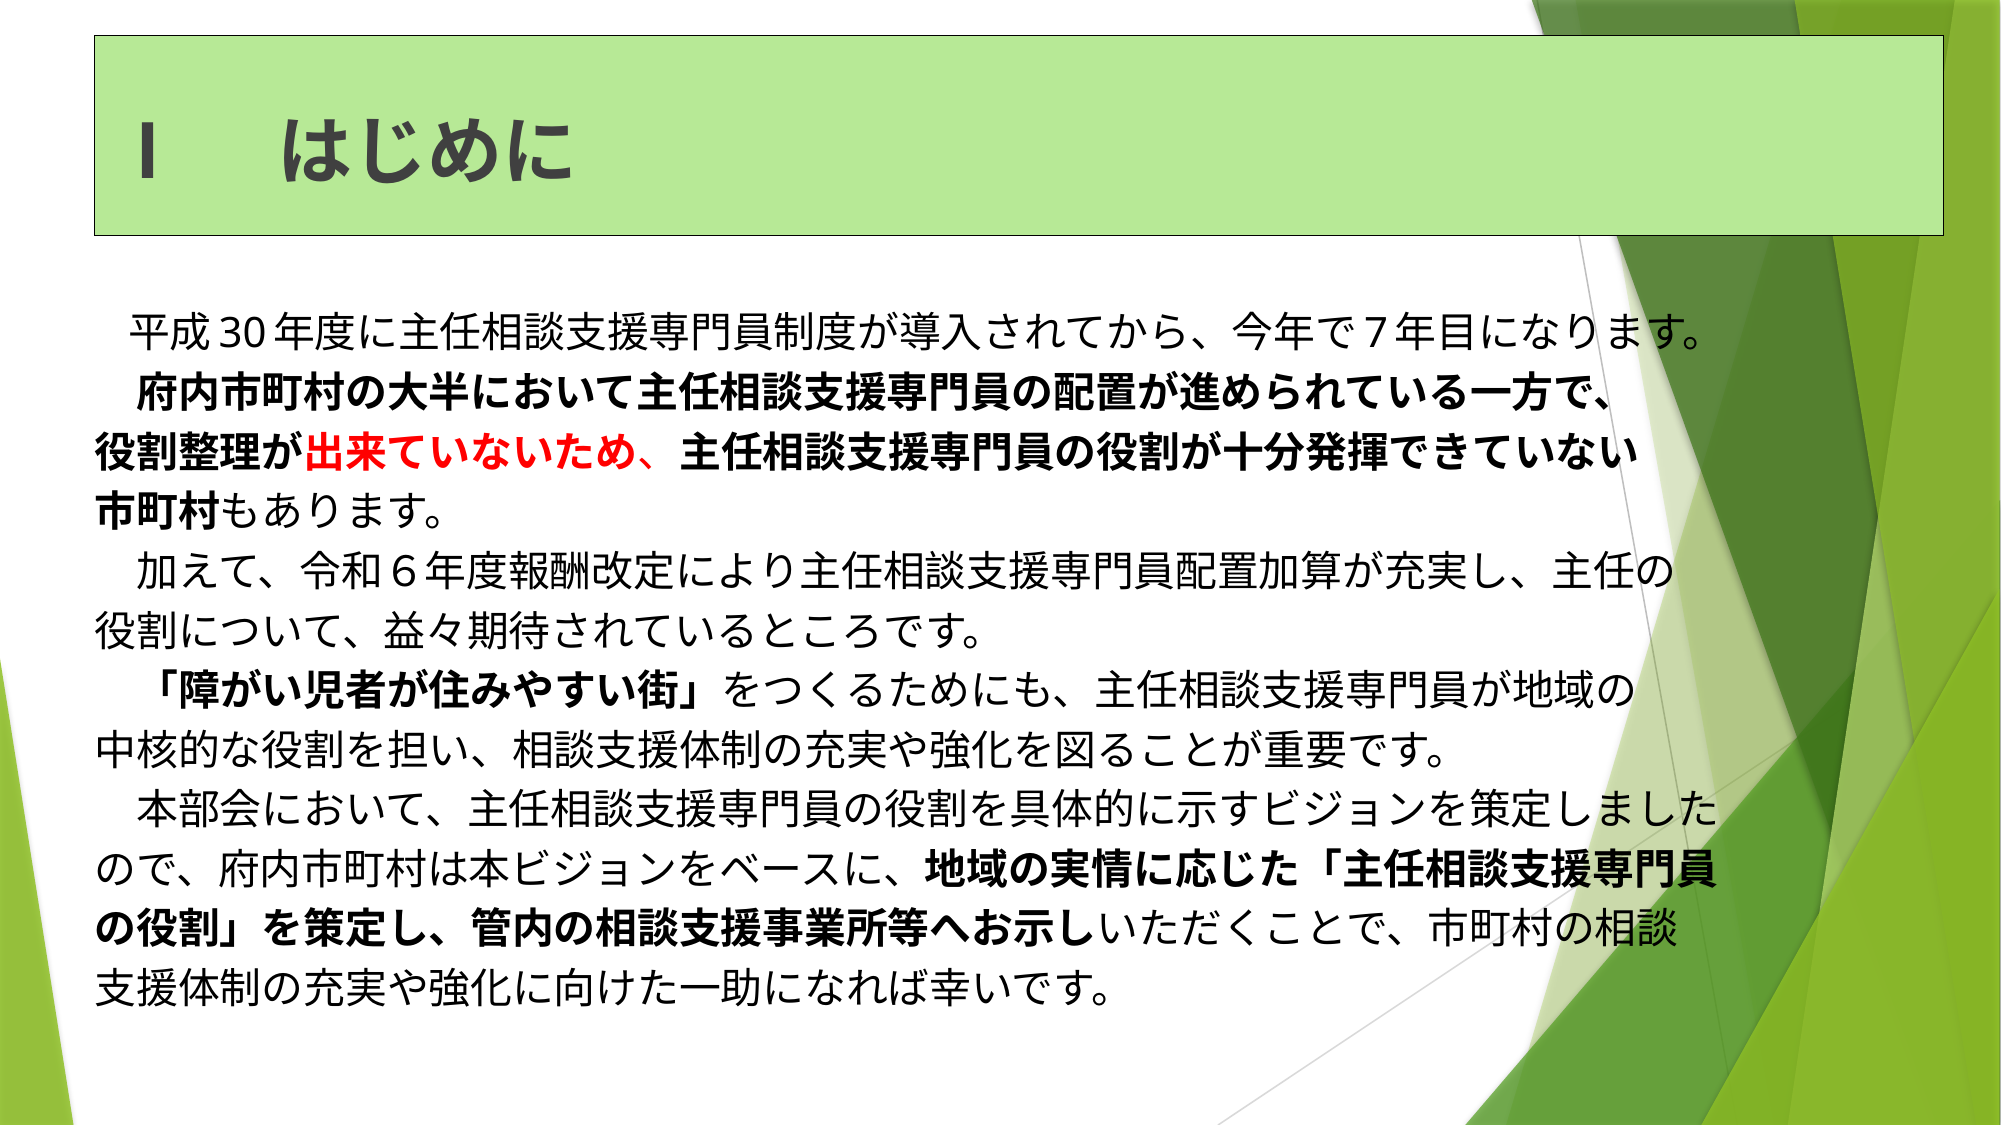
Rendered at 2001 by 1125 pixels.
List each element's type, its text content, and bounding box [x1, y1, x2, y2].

text_box 平成30年度に主任相談支援専門員制度が導入されてから、今年で7年目になります。 府内市町村の大半において主任相談支援専門員の配置が進められている一方で、 役割整理が出来ていないため、主任相談支援専門員の役割が十分発揮できていない 市町村もあります。 加えて、令和６年度報酬改定により主任相談支援専門員配置加算が充実し、主任の 役割について、益々期待されているところです。 「障がい児者が住みやすい街」をつくるためにも、主任相談支援専門員が地域の 中核的な役割を担い、相談支援体制の充実や強化を図ることが重要です。 本部会において、主任相談支援専門員の役割を具体的に示すビジョンを策定しました ので、府内市町村は本ビジョンをベースに、地域の実情に応じた「主任相談支援専門員 の役割」を策定し、管内の相談支援事業所等へお示しいただくことで、市町村の相談 支援体制の充実や強化に向けた一助になれば幸いです。 [94, 258, 1859, 1024]
list Ⅰ はじめに [94, 35, 1944, 236]
